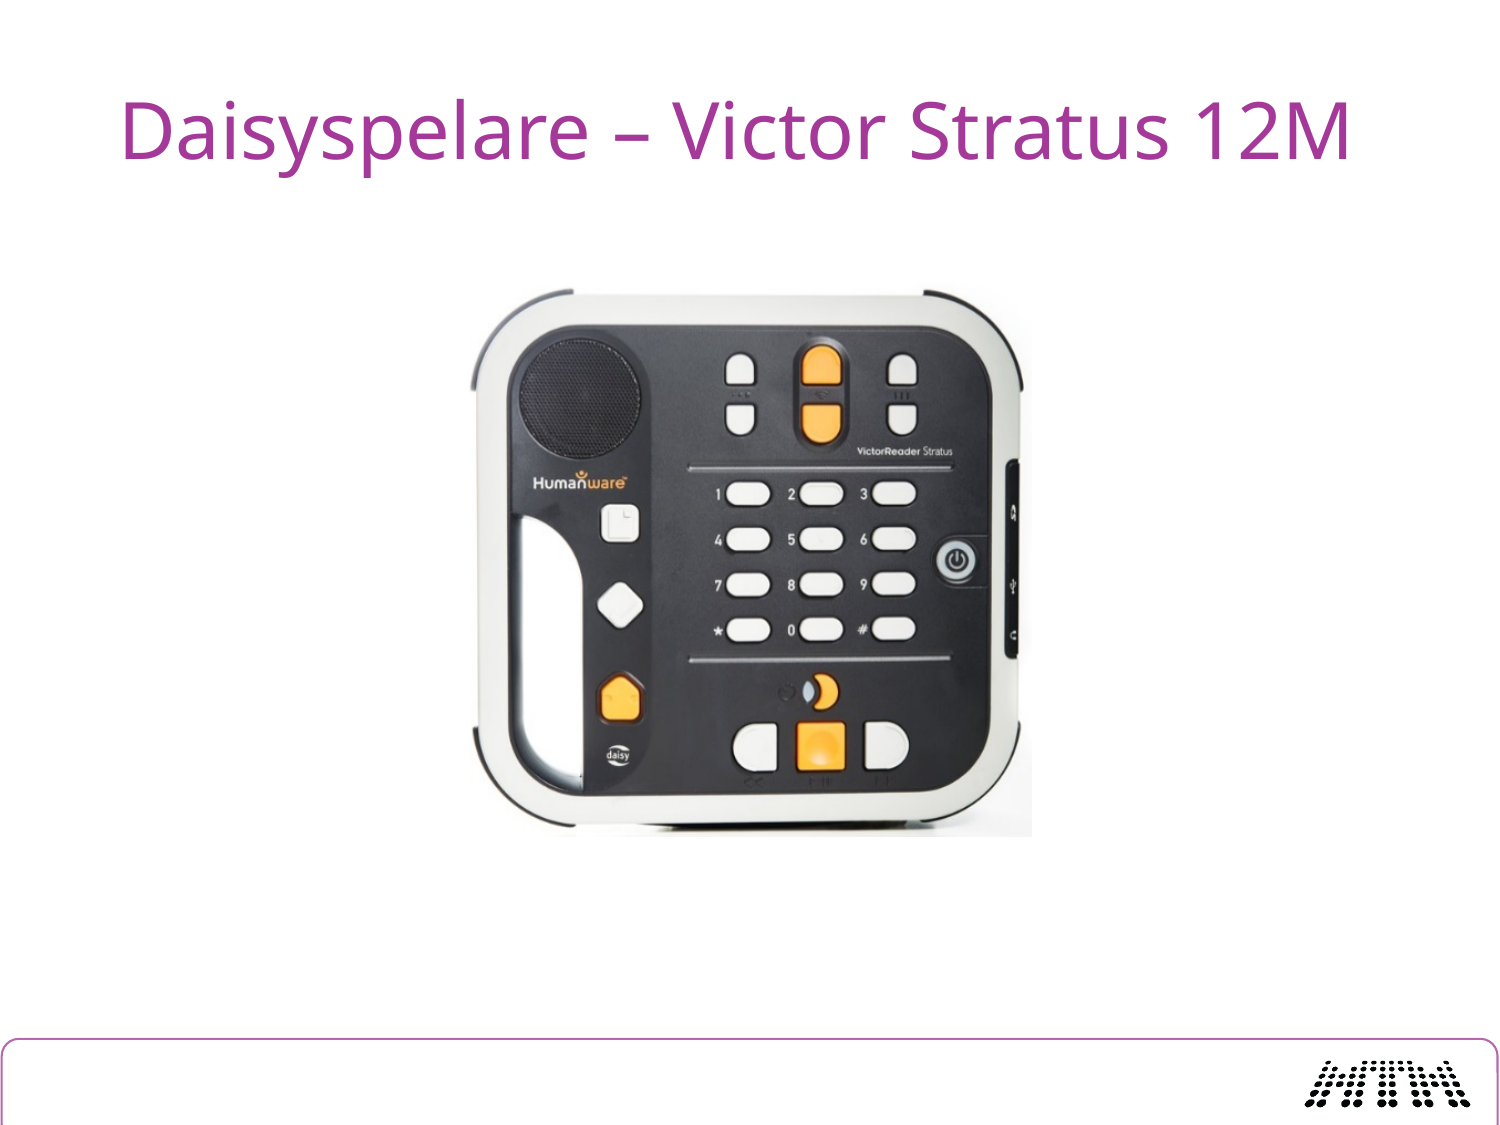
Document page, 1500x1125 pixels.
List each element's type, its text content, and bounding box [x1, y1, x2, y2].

title Daisyspelare – Victor Stratus 12M [103, 59, 1397, 185]
picture [468, 283, 1032, 837]
picture [1302, 1058, 1477, 1109]
